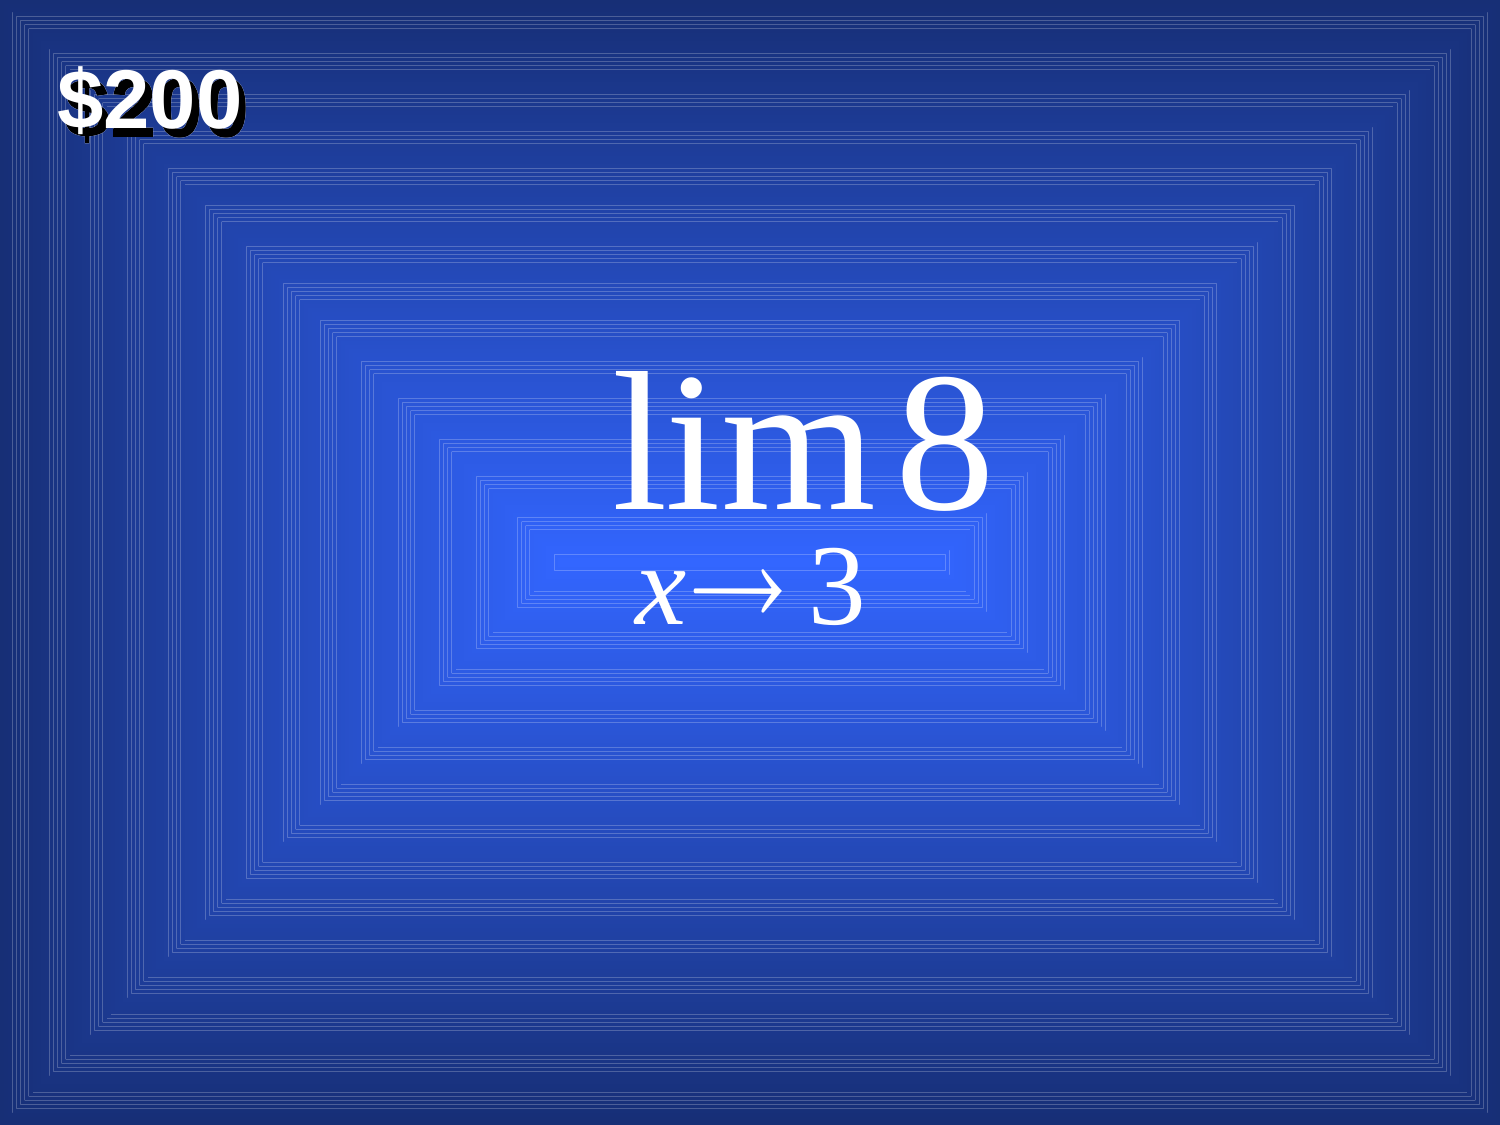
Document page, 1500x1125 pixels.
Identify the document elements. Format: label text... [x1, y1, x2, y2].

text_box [585, 309, 1017, 676]
text_box $200 [0, 37, 300, 153]
text_box [1023, 519, 1263, 625]
text_box [237, 519, 580, 625]
